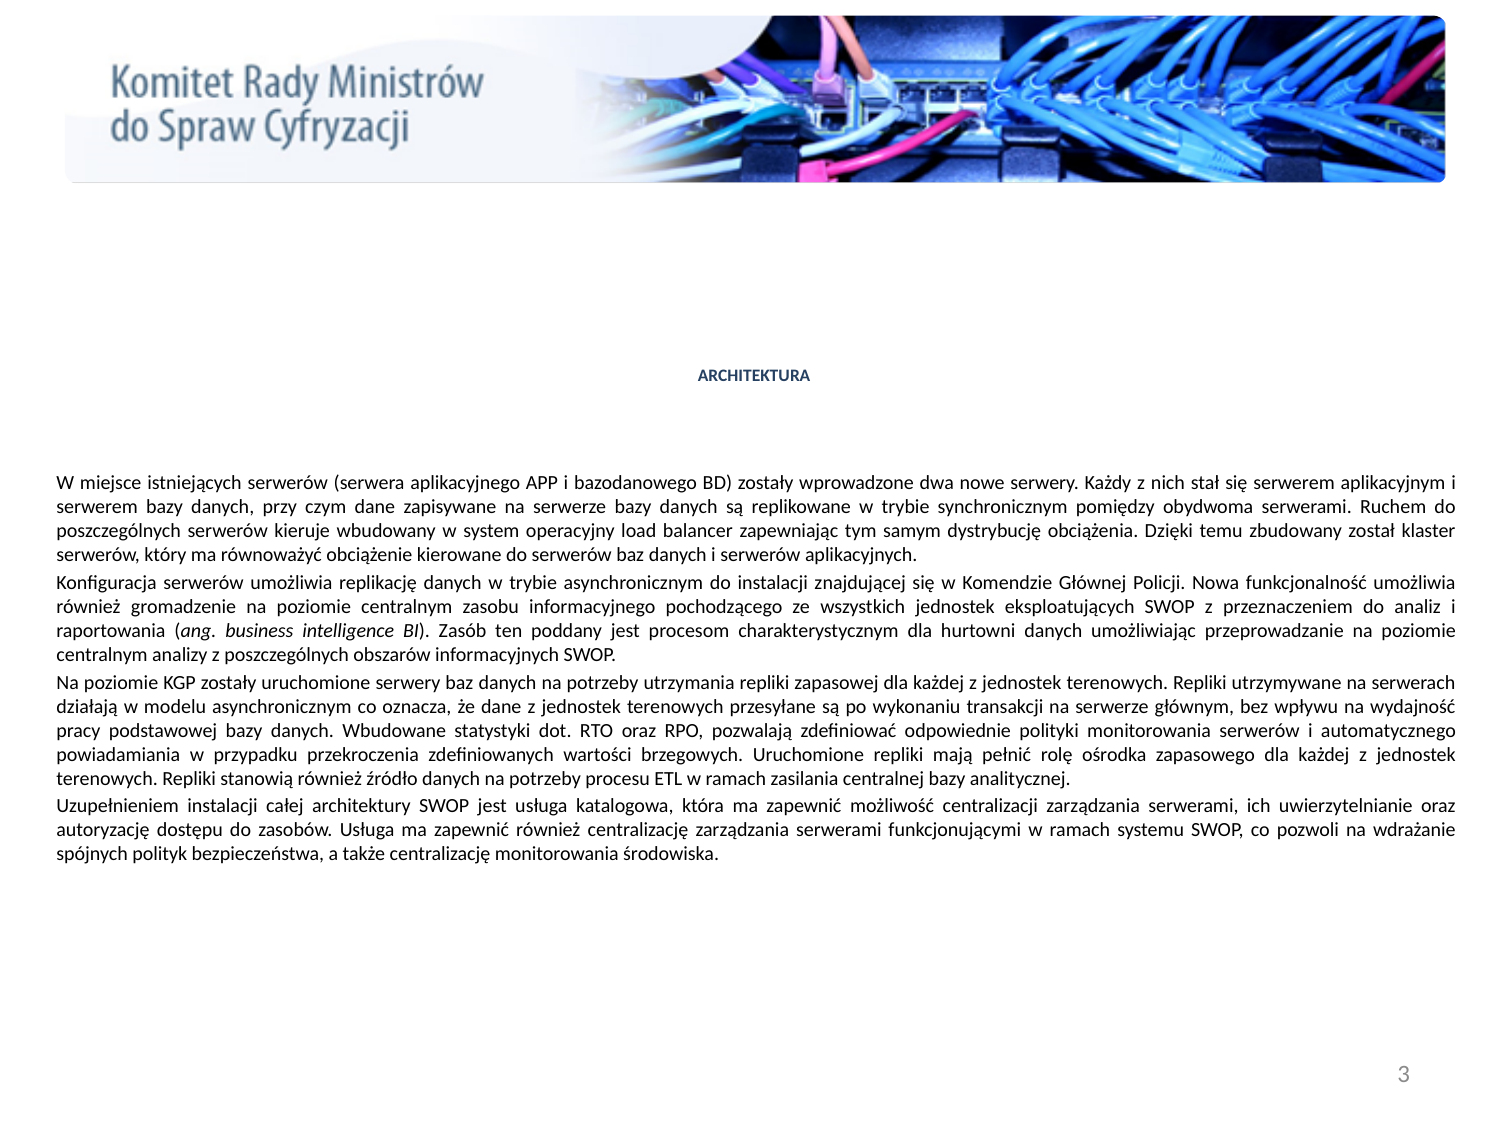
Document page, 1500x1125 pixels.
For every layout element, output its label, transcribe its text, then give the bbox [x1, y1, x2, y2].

picture [64, 15, 1448, 185]
list ARCHITEKTURA W miejsce istniejących serwerów (serwera aplikacyjnego APP i bazodanowego BD) zostały wprowadzone dwa nowe serwery. Każdy z nich stał się serwerem aplikacyjnym i serwerem bazy danych, przy czym dane zapisywane na serwerze bazy danych są replikowane w trybie synchronicznym pomiędzy obydwoma serwerami. Ruchem do poszczególnych serwerów kieruje wbudowany w system operacyjny load balancer zapewniając tym samym dystrybucję obciążenia. Dzięki temu zbudowany został klaster serwerów, który ma równoważyć obciążenie kierowane do serwerów baz danych i serwerów aplikacyjnych. Konfiguracja serwerów umożliwia replikację danych w trybie asynchronicznym do instalacji znajdującej się w Komendzie Głównej Policji. Nowa funkcjonalność umożliwia również gromadzenie na poziomie centralnym zasobu informacyjnego pochodzącego ze wszystkich jednostek eksploatujących SWOP z przeznaczeniem do analiz i raportowania (ang. business intelligence BI). Zasób ten poddany jest procesom charakterystycznym dla hurtowni danych umożliwiając przeprowadzanie na poziomie centralnym analizy z poszczególnych obszarów informacyjnych SWOP. Na poziomie KGP zostały uruchomione serwery baz danych na potrzeby utrzymania repliki zapasowej dla każdej z jednostek terenowych. Repliki utrzymywane na serwerach działają w modelu asynchronicznym co oznacza, że dane z jednostek terenowych przesyłane są po wykonaniu transakcji na serwerze głównym, bez wpływu na wydajność pracy podstawowej bazy danych. Wbudowane statystyki dot. RTO oraz RPO, pozwalają zdefiniować odpowiednie polityki monitorowania serwerów i automatycznego powiadamiania w przypadku przekroczenia zdefiniowanych wartości brzegowych. Uruchomione repliki mają pełnić rolę ośrodka zapasowego dla każdej z jednostek terenowych. Repliki stanowią również źródło danych na potrzeby procesu ETL w ramach zasilania centralnej bazy analitycznej. Uzupełnieniem instalacji całej architektury SWOP jest usługa katalogowa, która ma zapewnić możliwość centralizacji zarządzania serwerami, ich uwierzytelnianie oraz autoryzację dostępu do zasobów. Usługa ma zapewnić również centralizację zarządzania serwerami funkcjonującymi w ramach systemu SWOP, co pozwoli na wdrażanie spójnych polityk bezpieczeństwa, a także centralizację monitorowania środowiska. [41, 328, 1471, 895]
slide_number 3 [1074, 1042, 1425, 1103]
